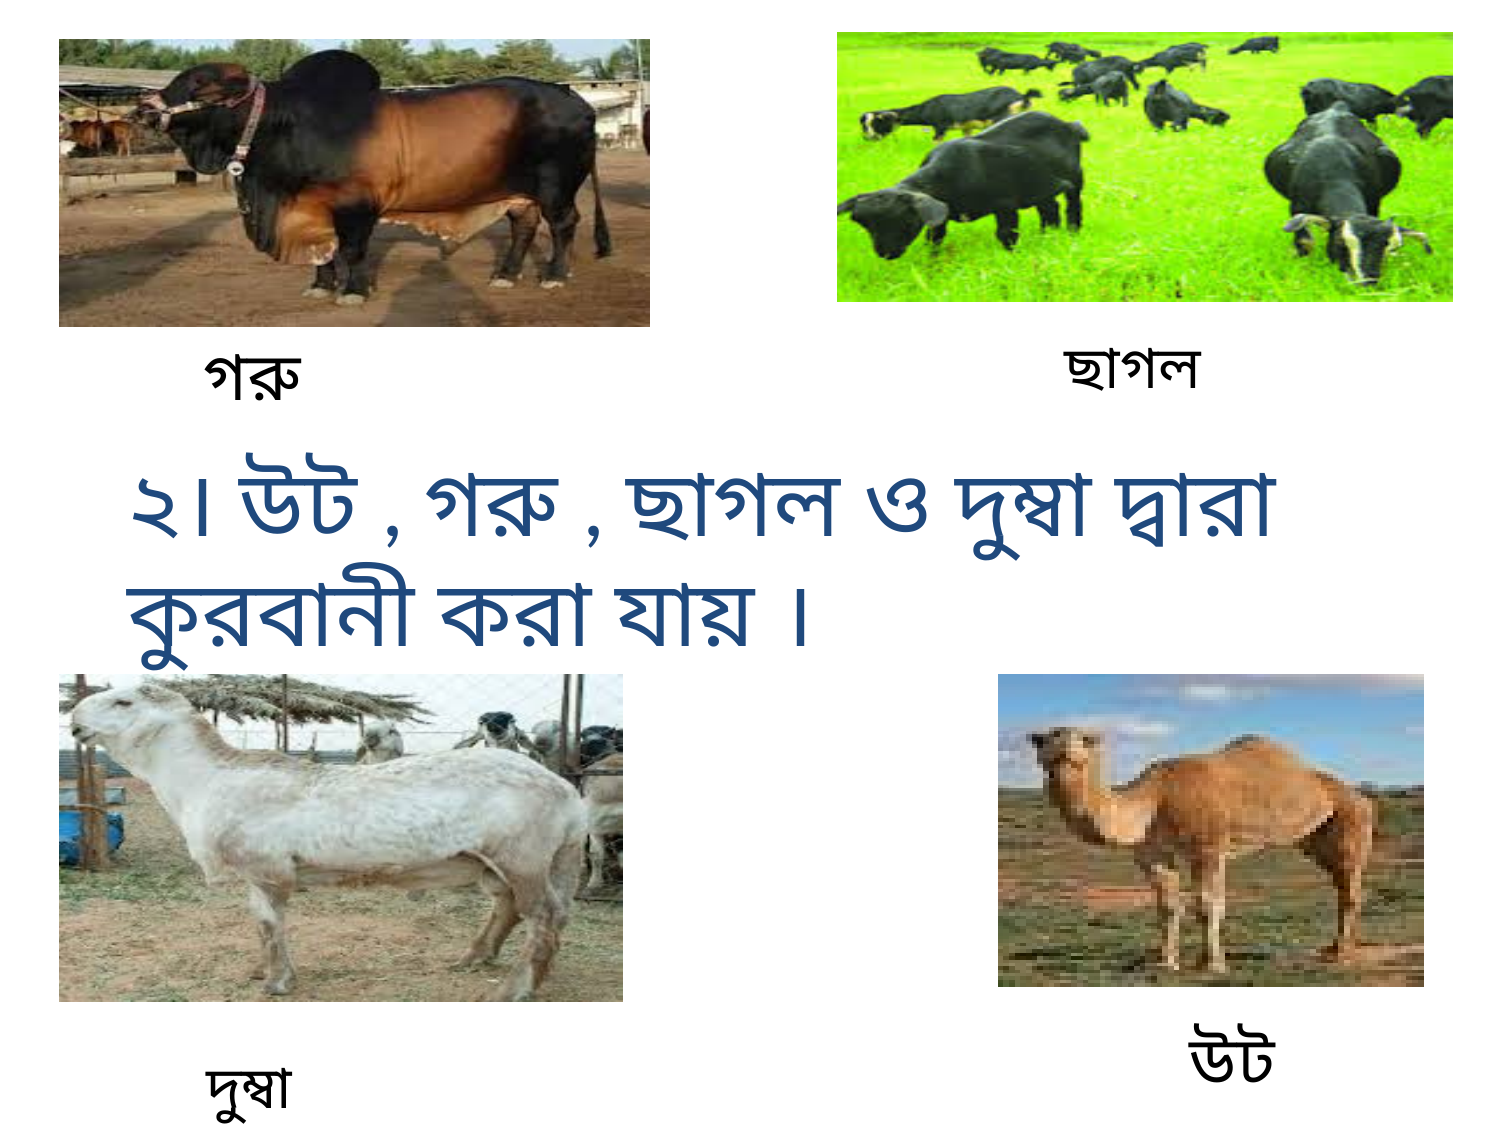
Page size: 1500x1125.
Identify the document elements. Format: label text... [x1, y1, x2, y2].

text_box গরু [137, 335, 413, 422]
picture [998, 674, 1424, 988]
text_box ছাগল [1050, 322, 1372, 408]
picture [837, 32, 1453, 302]
picture [59, 674, 623, 1002]
text_box ২। উট , গরু , ছাগল ও দুম্বা দ্বারা কুরবানী করা যায় । [112, 437, 1475, 673]
text_box দুম্বা [191, 1042, 308, 1125]
picture [59, 39, 651, 328]
text_box উট [1175, 1010, 1315, 1105]
